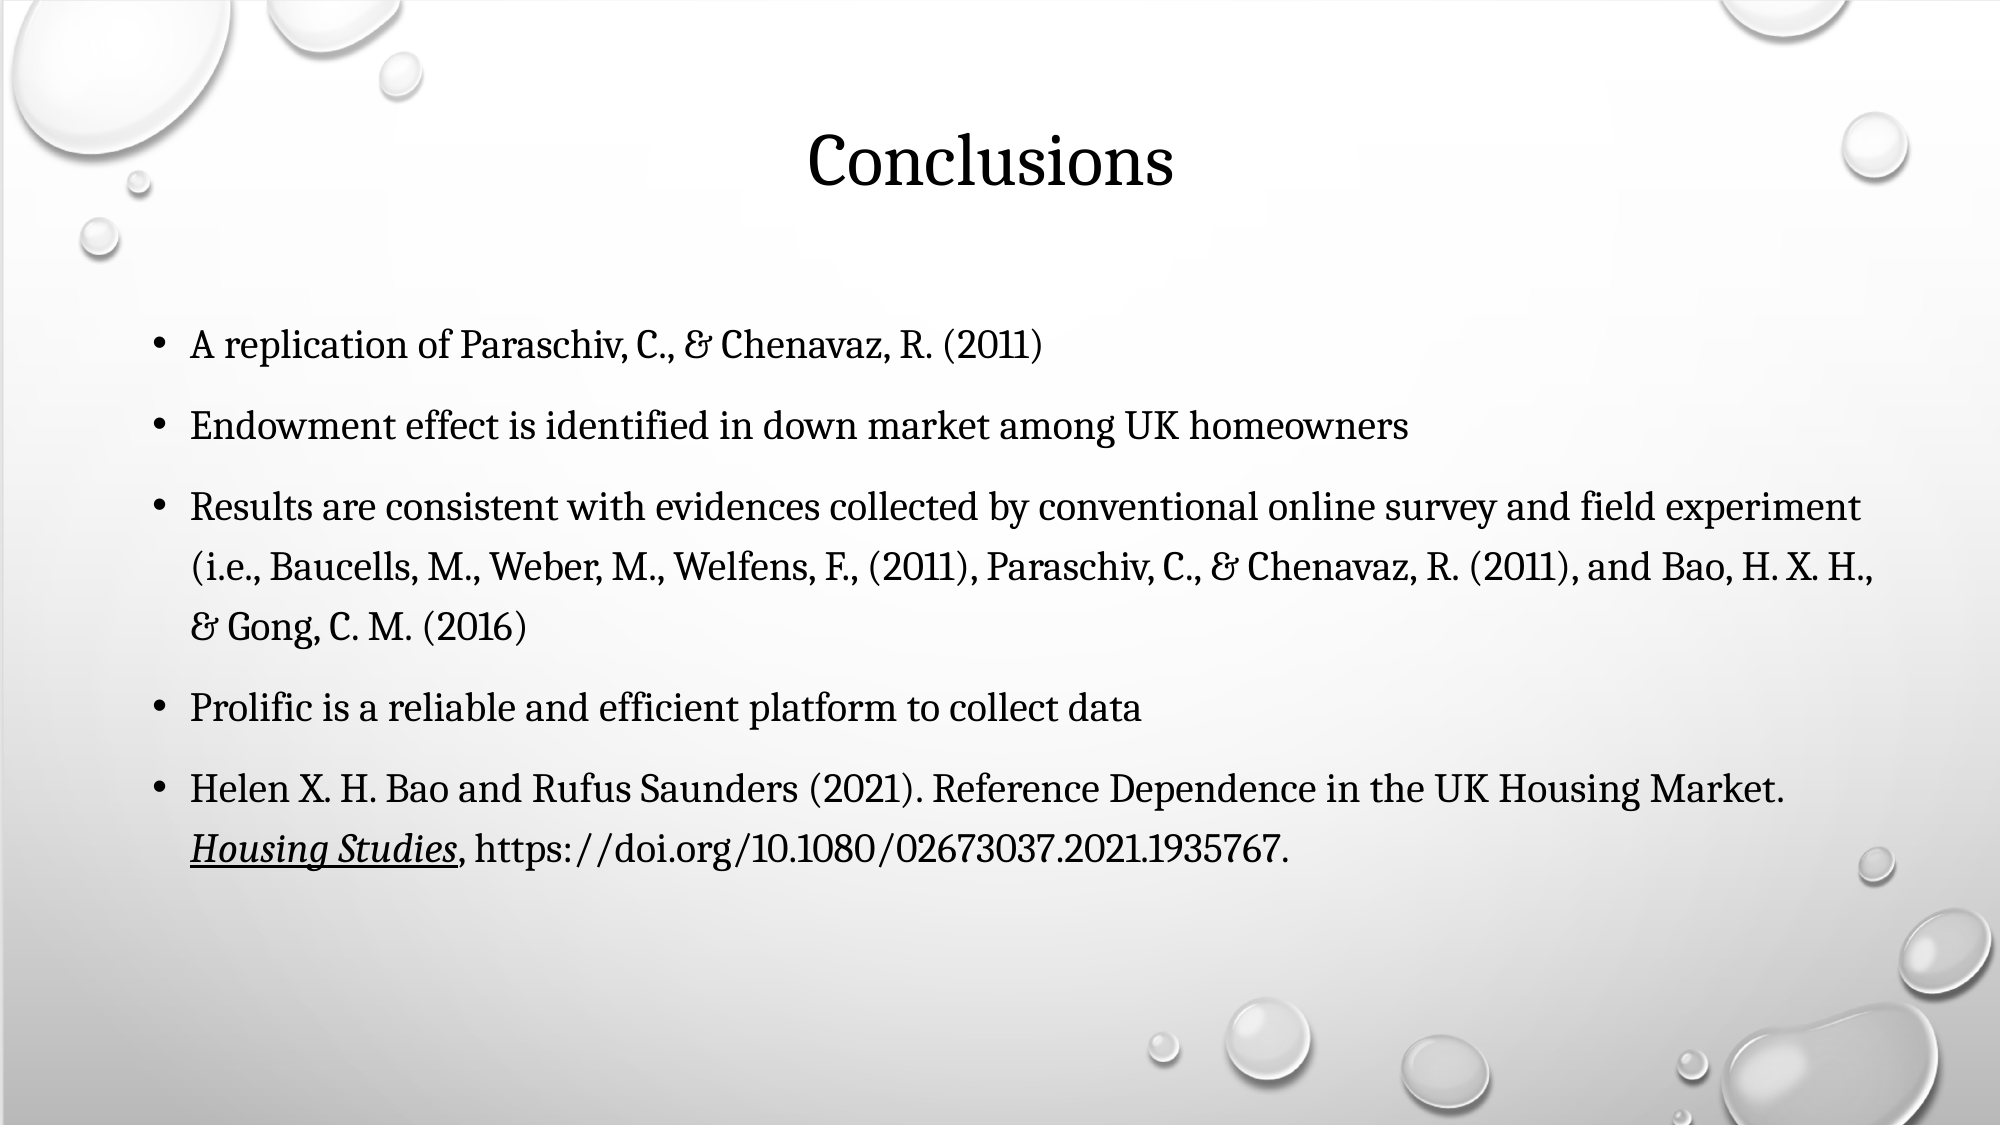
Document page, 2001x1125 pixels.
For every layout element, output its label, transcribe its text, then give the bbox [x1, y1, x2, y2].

list A replication of Paraschiv, C., & Chenavaz, R. (2011) Endowment effect is identified in down market among UK homeowners Results are consistent with evidences collected by conventional online survey and field experiment (i.e., Baucells, M., Weber, M., Welfens, F., (2011), Paraschiv, C., & Chenavaz, R. (2011), and Bao, H. X. H., & Gong, C. M. (2016) Prolific is a reliable and efficient platform to collect data Helen X. H. Bao and Rufus Saunders (2021). Reference Dependence in the UK Housing Market. Housing Studies, https://doi.org/10.1080/02673037.2021.1935767. [137, 299, 1897, 1066]
title Conclusions [149, 101, 1851, 222]
picture [0, 0, 2000, 1125]
